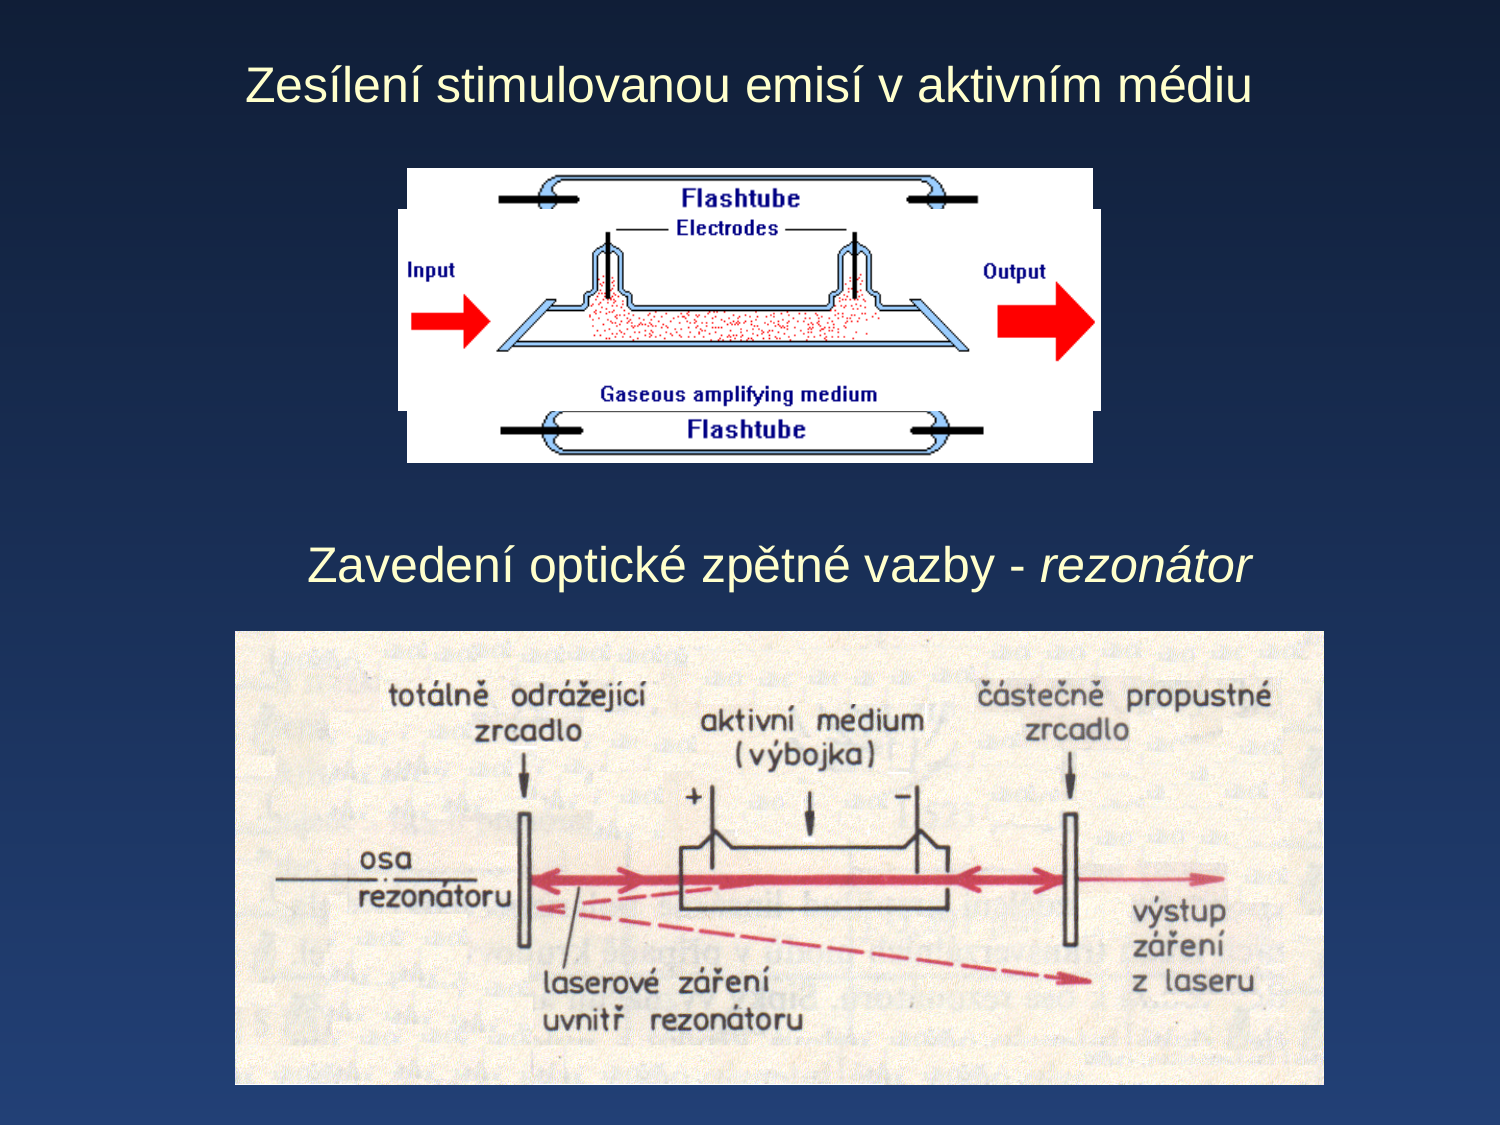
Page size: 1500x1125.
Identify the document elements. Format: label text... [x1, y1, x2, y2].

text_box Zavedení optické zpětné vazby - rezonátor [239, 524, 1321, 600]
picture [235, 631, 1325, 1085]
text_box Zesílení stimulovanou emisí v aktivním médiu [209, 45, 1291, 120]
picture [398, 168, 1102, 463]
